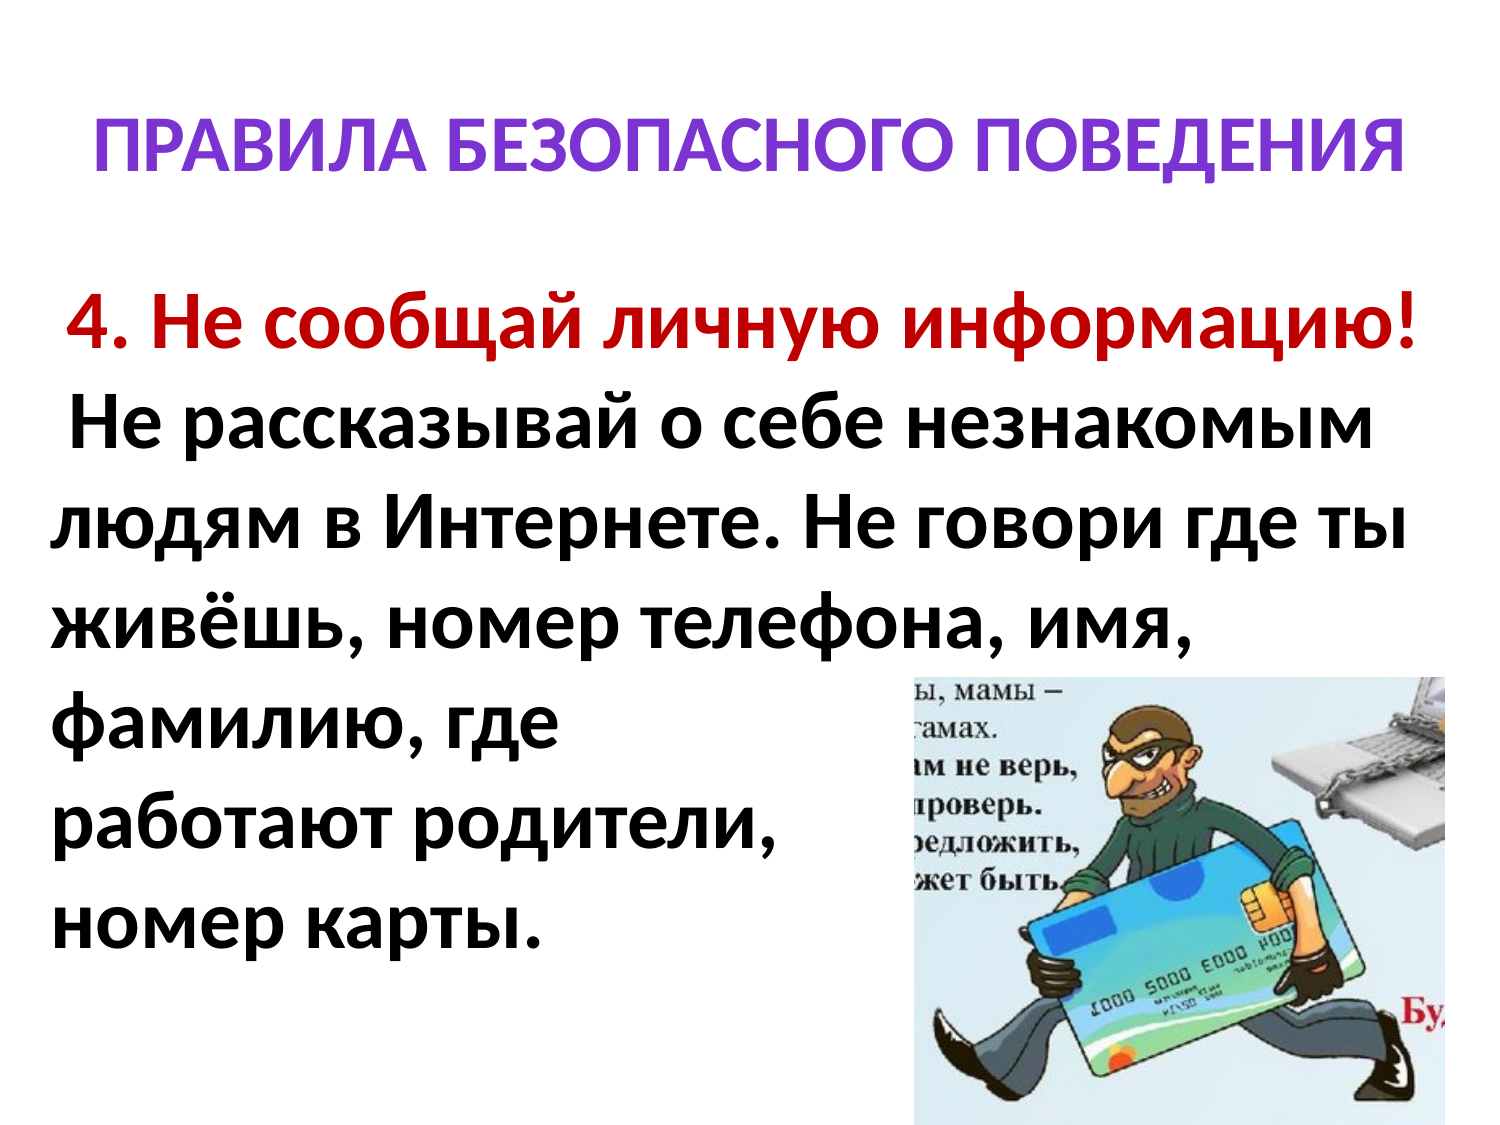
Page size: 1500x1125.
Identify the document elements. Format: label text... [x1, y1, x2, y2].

text_box 4. Не сообщай личную информацию! Не рассказывай о себе незнакомым людям в Интернете. Не говори где ты живёшь, номер телефона, имя, фамилию, где работают родители, номер карты. [35, 257, 1454, 1018]
title Правила безопасного поведения [75, 45, 1425, 233]
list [913, 677, 1446, 1125]
